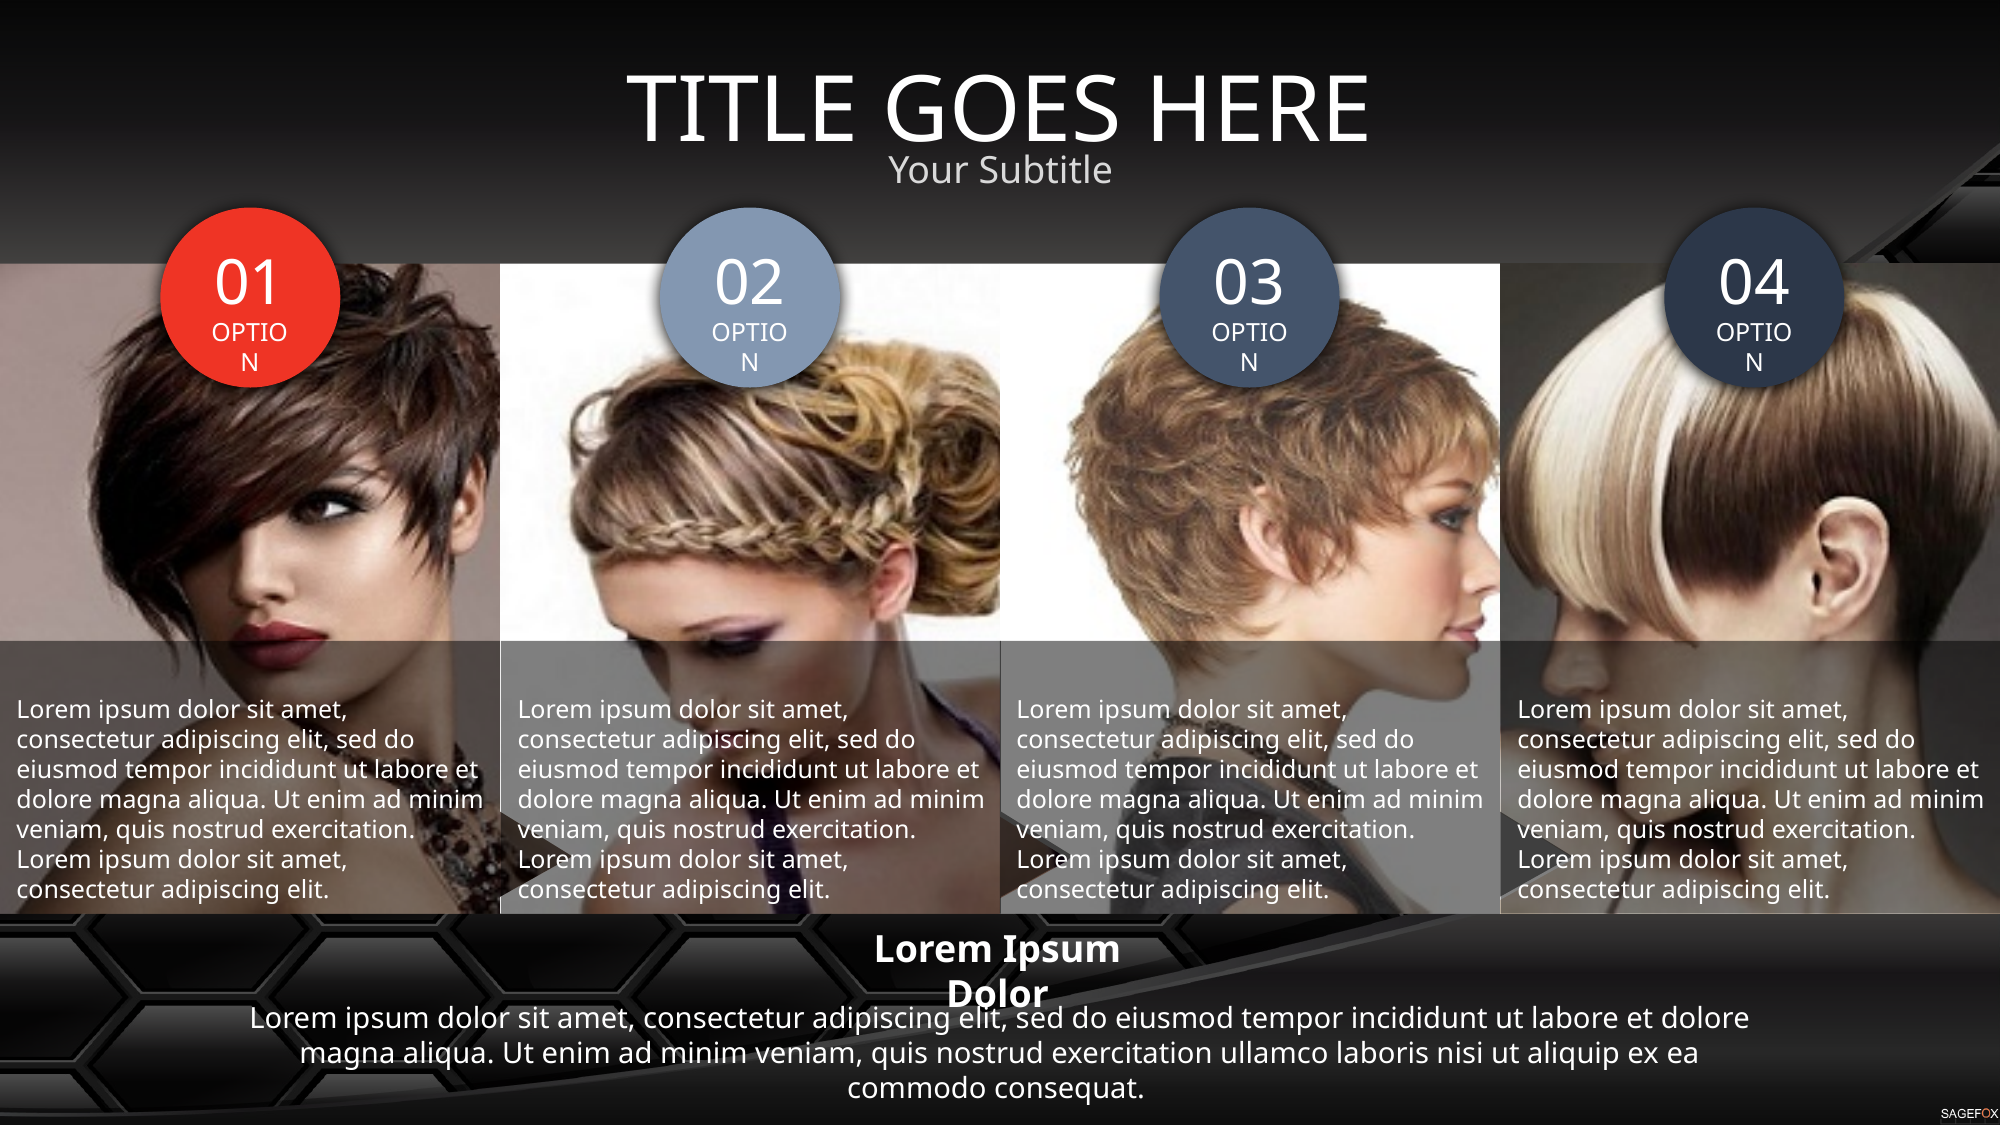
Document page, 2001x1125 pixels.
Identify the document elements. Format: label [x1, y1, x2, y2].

text_box [501, 262, 1002, 640]
text_box [160, 207, 341, 388]
picture [0, 0, 2001, 1125]
text_box [659, 207, 840, 388]
text_box [548, 42, 1452, 199]
text_box [500, 640, 999, 914]
text_box [999, 640, 1500, 914]
text_box [0, 640, 500, 914]
text_box [1500, 640, 2000, 914]
text_box [1501, 263, 2000, 640]
text_box [1002, 262, 1501, 640]
text_box [0, 262, 501, 640]
text_box [1159, 207, 1340, 388]
text_box [229, 939, 1771, 1078]
text_box [1664, 207, 1845, 388]
